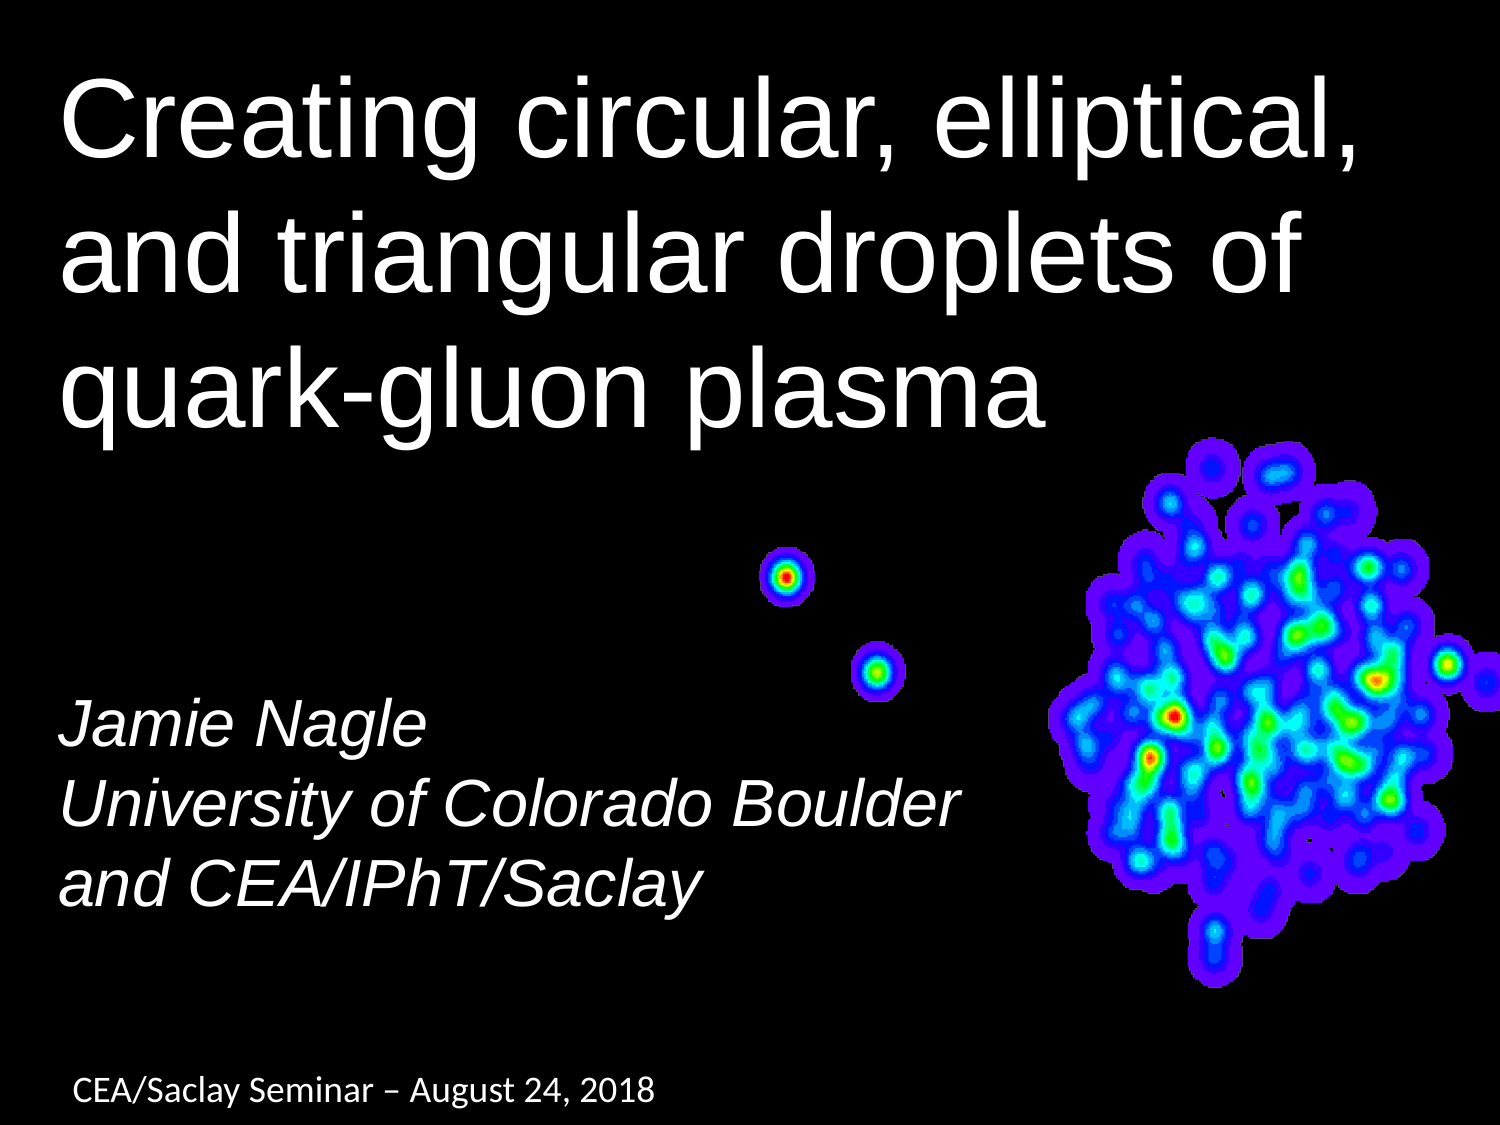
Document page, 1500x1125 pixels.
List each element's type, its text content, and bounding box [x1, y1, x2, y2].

text_box CEA/Saclay Seminar – August 24, 2018 [57, 1057, 671, 1118]
picture [1008, 398, 1500, 997]
text_box Creating circular, elliptical, and triangular droplets of quark-gluon plasma Jamie Nagle University of Colorado Boulder and CEA/IPhT/Saclay [43, 37, 1444, 1037]
picture [725, 482, 947, 757]
